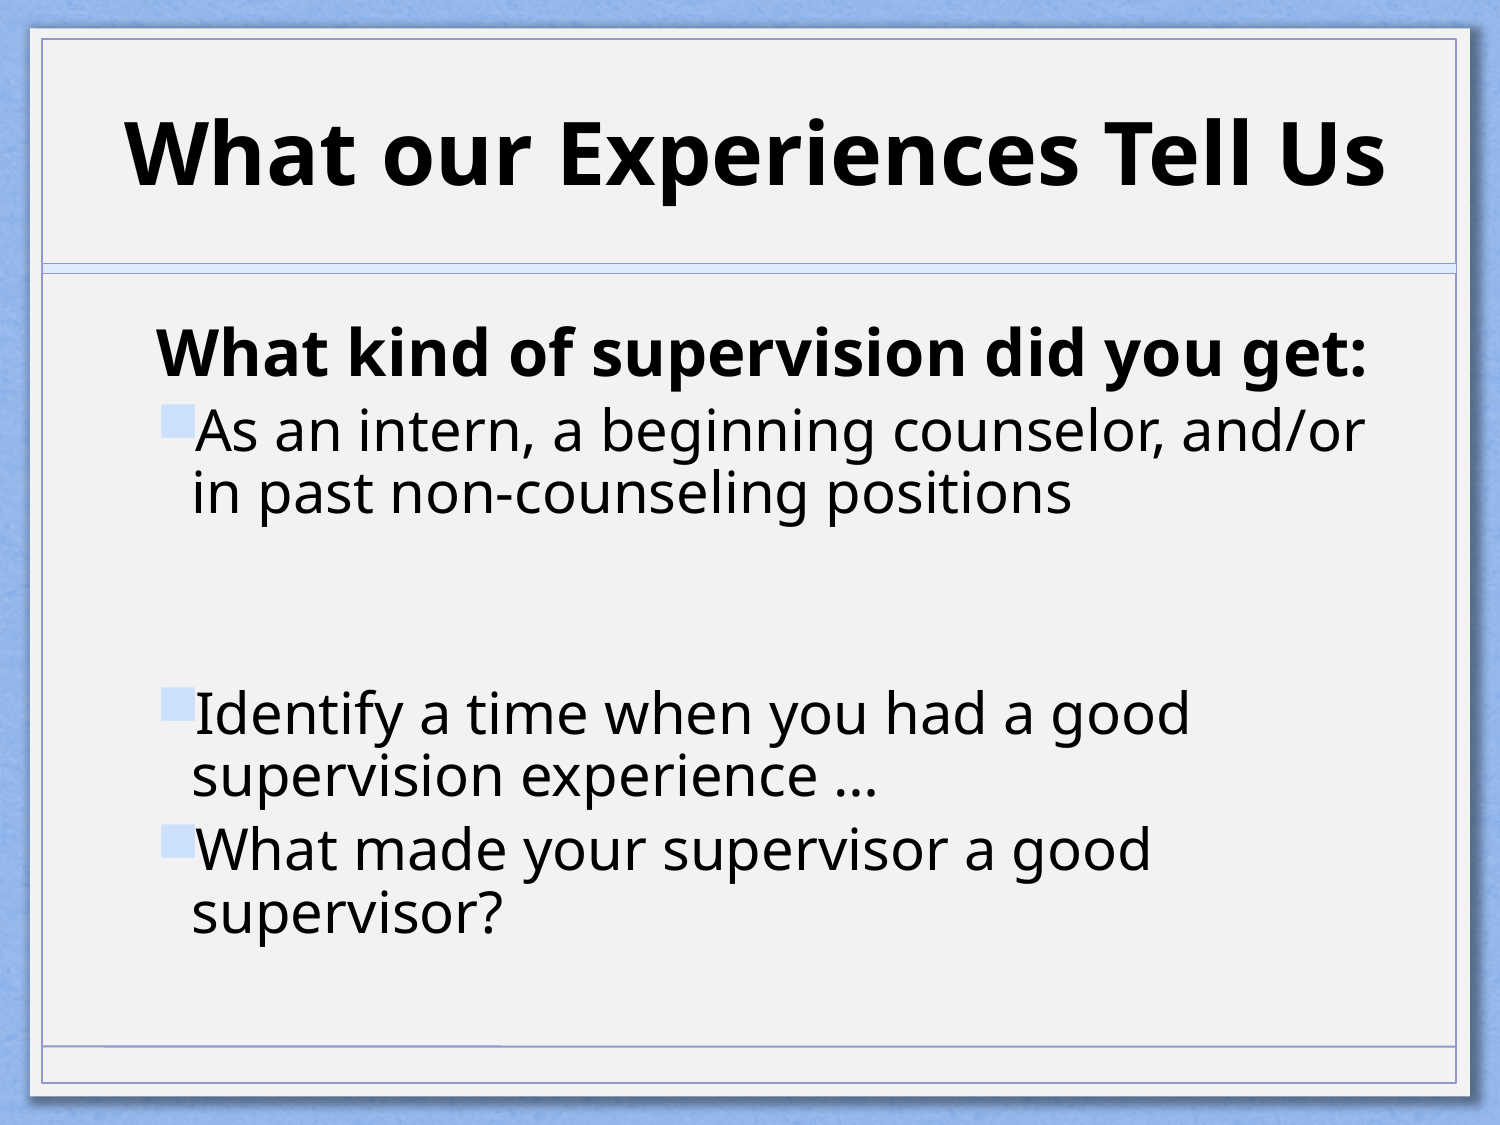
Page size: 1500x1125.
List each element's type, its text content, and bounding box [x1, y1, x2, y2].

title What our Experiences Tell Us [87, 40, 1425, 260]
list What kind of supervision did you get: As an intern, a beginning counselor, and/or in past non-counseling positions Identify a time when you had a good supervision experience … What made your supervisor a good supervisor? [87, 312, 1400, 995]
